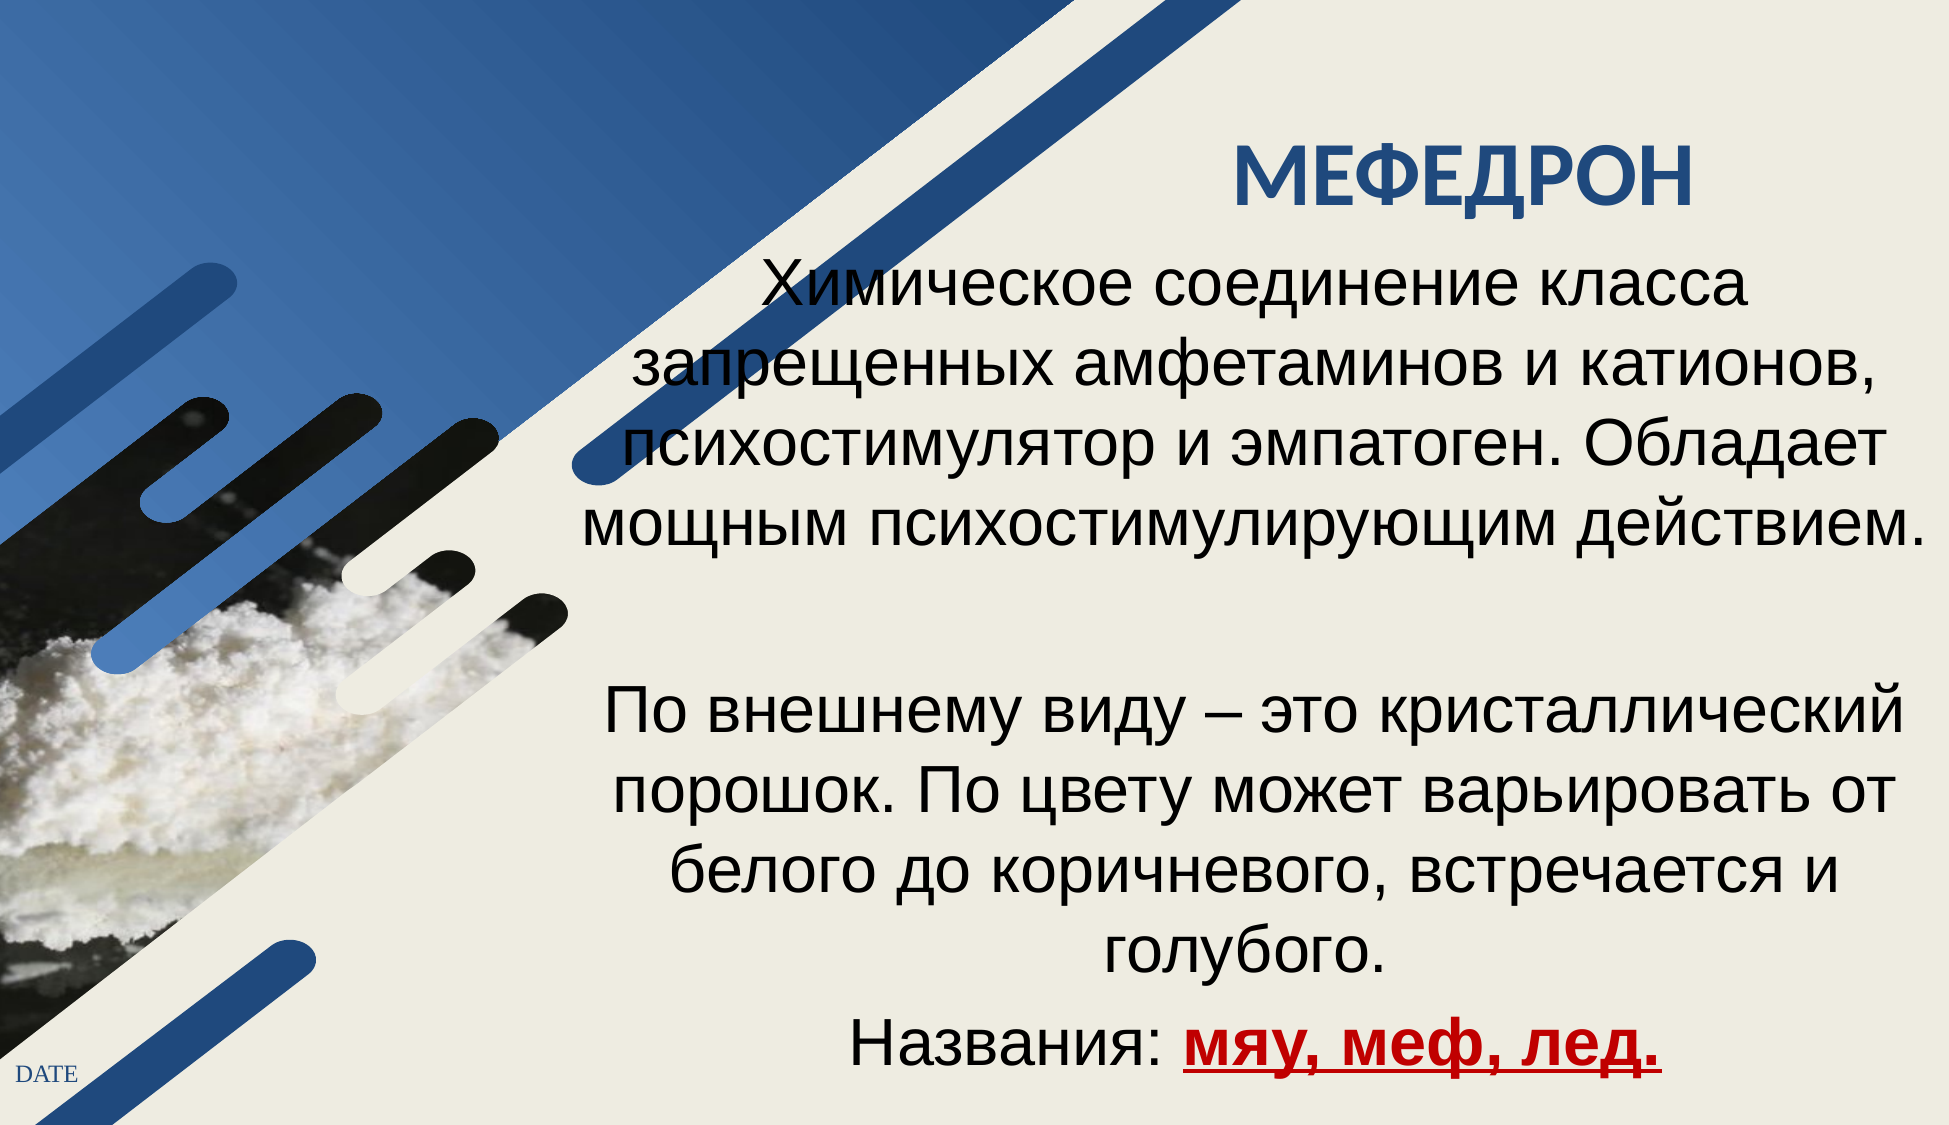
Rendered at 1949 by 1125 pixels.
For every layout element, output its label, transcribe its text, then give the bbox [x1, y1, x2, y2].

list Химическое соединение класса запрещенных амфетаминов и катионов, психостимулятор и эмпатоген. Обладает мощным психостимулирующим действием. По внешнему виду – это кристаллический порошок. По цвету может варьировать от белого до коричневого, встречается и голубого. Названия: мяу, меф, лед. [525, 231, 1949, 801]
picture [0, 393, 525, 1042]
title МЕФЕДРОН [1112, 59, 1815, 231]
slide_number DATE [0, 1042, 190, 1103]
